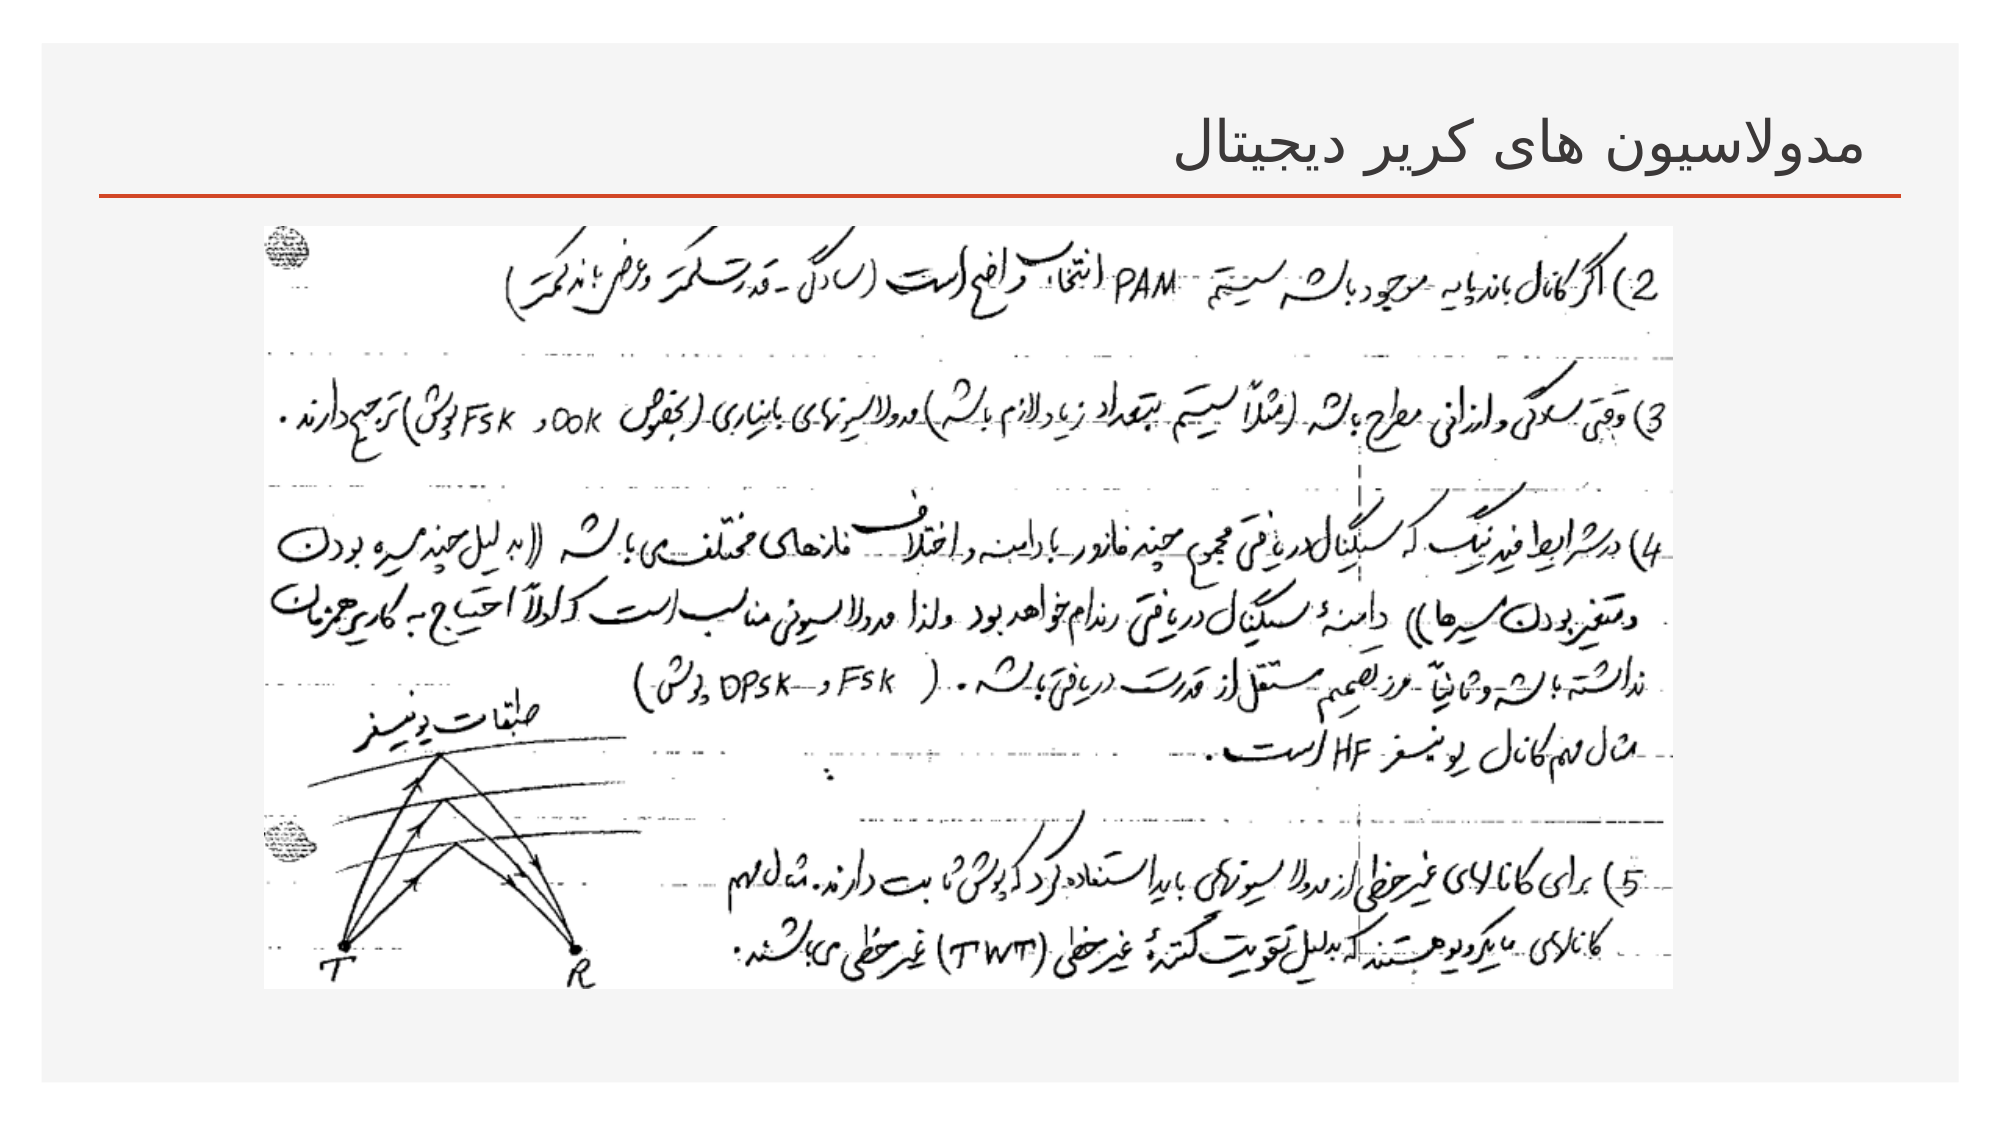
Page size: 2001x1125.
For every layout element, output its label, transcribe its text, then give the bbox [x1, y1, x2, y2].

picture [264, 226, 1673, 989]
title مدولاسیون های کریر دیجیتال [754, 77, 1883, 182]
